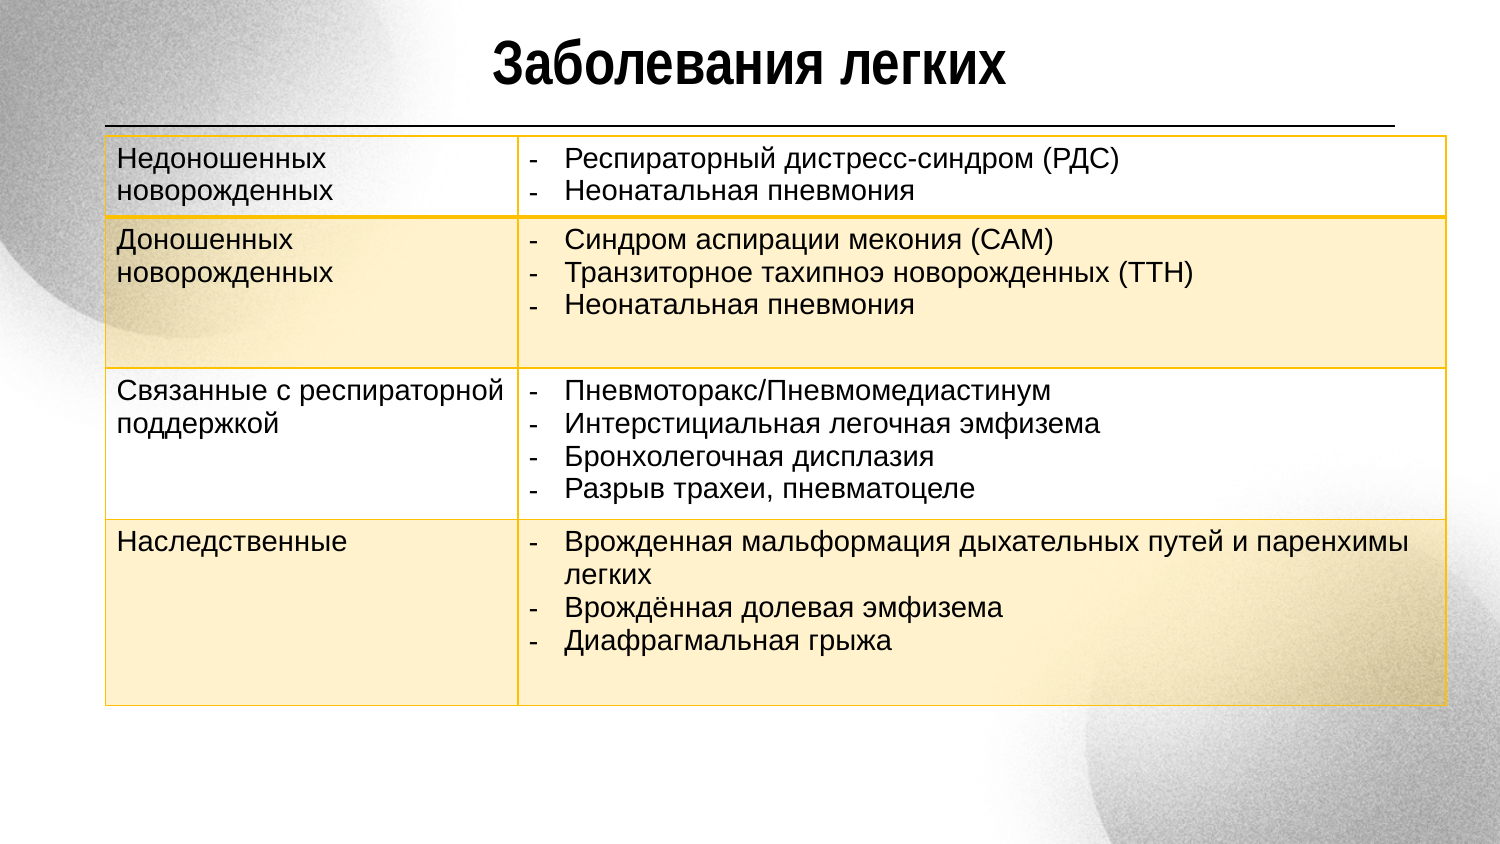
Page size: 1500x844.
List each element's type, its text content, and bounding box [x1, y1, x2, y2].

picture [967, 445, 1500, 844]
table_header Респираторный дистресс-синдром (РДС) Неонатальная пневмония [519, 137, 1445, 215]
table_cell Синдром аспирации мекония (САМ) Транзиторное тахипноэ новорожденных (ТТН) Неонатальная пневмония [519, 219, 1445, 367]
table_header Недоношенных новорожденных [106, 137, 517, 215]
table_cell Связанные с респираторной поддержкой [106, 369, 517, 519]
picture [0, 0, 477, 456]
table_cell Врожденная мальформация дыхательных путей и паренхимы легких Врождённая долевая эмфизема Диафрагмальная грыжа [519, 520, 1445, 705]
text_box Заболевания легких [246, 16, 1254, 103]
table_cell Пневмоторакс/Пневмомедиастинум Интерстициальная легочная эмфизема Бронхолегочная дисплазия Разрыв трахеи, пневматоцеле [519, 369, 1445, 519]
table_cell Доношенных новорожденных [106, 219, 517, 367]
table_cell Наследственные [106, 520, 517, 705]
